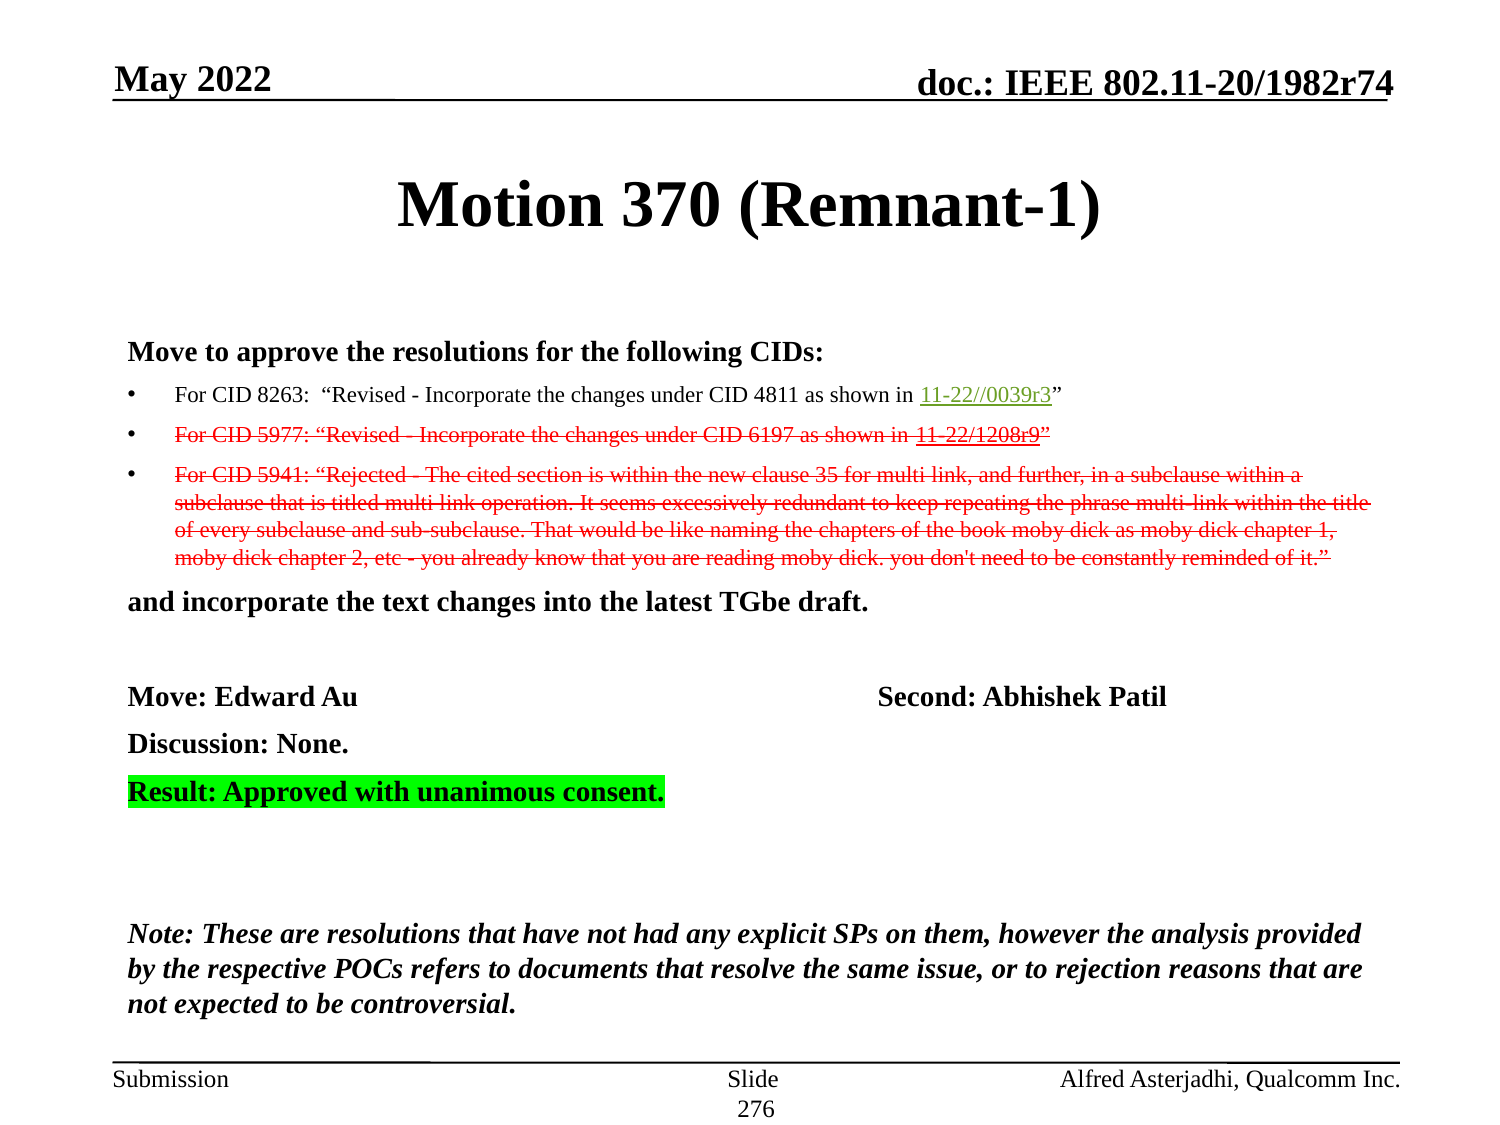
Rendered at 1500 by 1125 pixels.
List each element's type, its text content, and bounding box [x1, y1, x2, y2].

footer Alfred Asterjadhi, Qualcomm Inc. [878, 1061, 1402, 1093]
slide_number Slide 276 [712, 1061, 800, 1123]
list Move to approve the resolutions for the following CIDs: For CID 8263: “Revised - Incorporate the changes under CID 4811 as shown in 11-22//0039r3” For CID 5977: “Revised - Incorporate the changes under CID 6197 as shown in 11-22/1208r9” For CID 5941: “Rejected - The cited section is within the new clause 35 for multi link, and further, in a subclause within a subclause that is titled multi link operation. It seems excessively redundant to keep repeating the phrase multi-link within the title of every subclause and sub-subclause. That would be like naming the chapters of the book moby dick as moby dick chapter 1, moby dick chapter 2, etc - you already know that you are reading moby dick. you don't need to be constantly reminded of it.” and incorporate the text changes into the latest TGbe draft. Move: Edward Au Second: Abhishek Patil Discussion: None. Result: Approved with unanimous consent. Note: These are resolutions that have not had any explicit SPs on them, however the analysis provided by the respective POCs refers to documents that resolve the same issue, or to rejection reasons that are not expected to be controversial. [112, 324, 1388, 1063]
title Motion 370 (Remnant-1) [112, 112, 1388, 288]
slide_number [114, 54, 423, 100]
